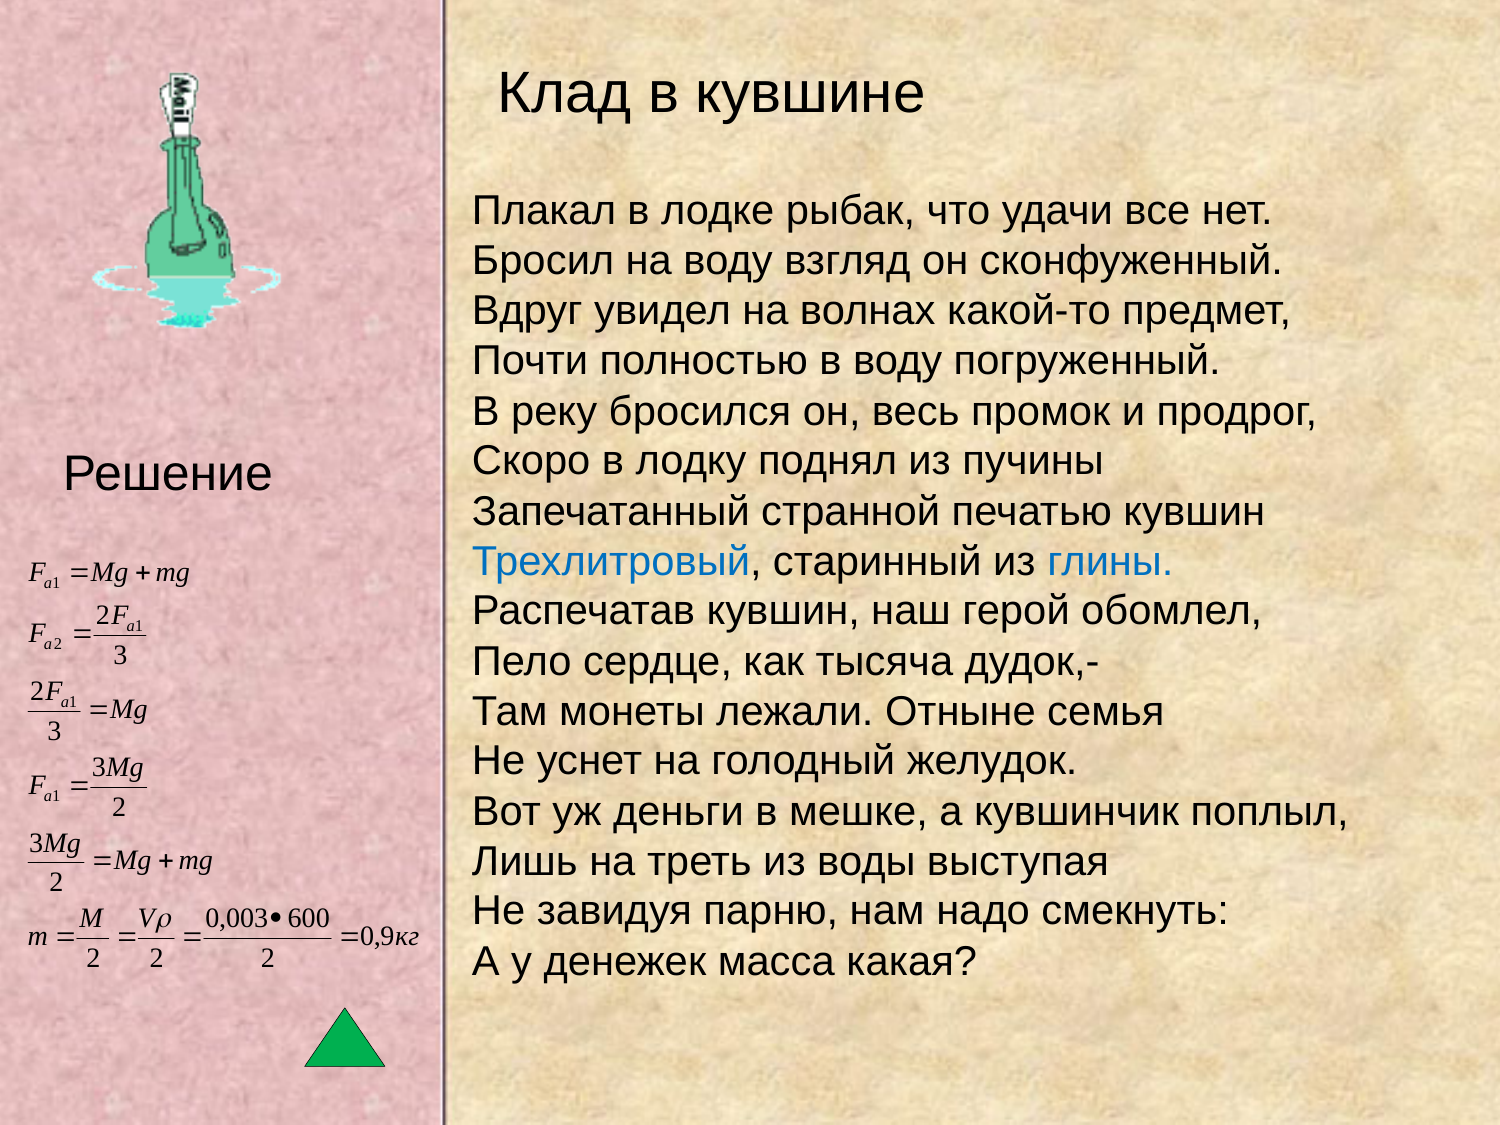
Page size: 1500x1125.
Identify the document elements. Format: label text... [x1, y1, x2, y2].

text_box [23, 554, 426, 973]
text_box Клад в кувшине [482, 46, 941, 132]
text_box [302, 1005, 387, 1069]
text_box Плакал в лодке рыбак, что удачи все нет. Бросил на воду взгляд он сконфуженный. Вдруг увидел на волнах какой-то предмет, Почти полностью в воду погруженный. В реку бросился он, весь промок и продрог, Скоро в лодку поднял из пучины Запечатанный странной печатью кувшин Трехлитровый, старинный из глины. Распечатав кувшин, наш герой обомлел, Пело сердце, как тысяча дудок,- Там монеты лежали. Отныне семья Не уснет на голодный желудок. Вот уж деньги в мешке, а кувшинчик поплыл, Лишь на треть из воды выступая Не завидуя парню, нам надо смекнуть: А у денежек масса какая? [457, 175, 1442, 991]
text_box Решение [48, 433, 288, 509]
picture [0, 0, 1500, 1125]
